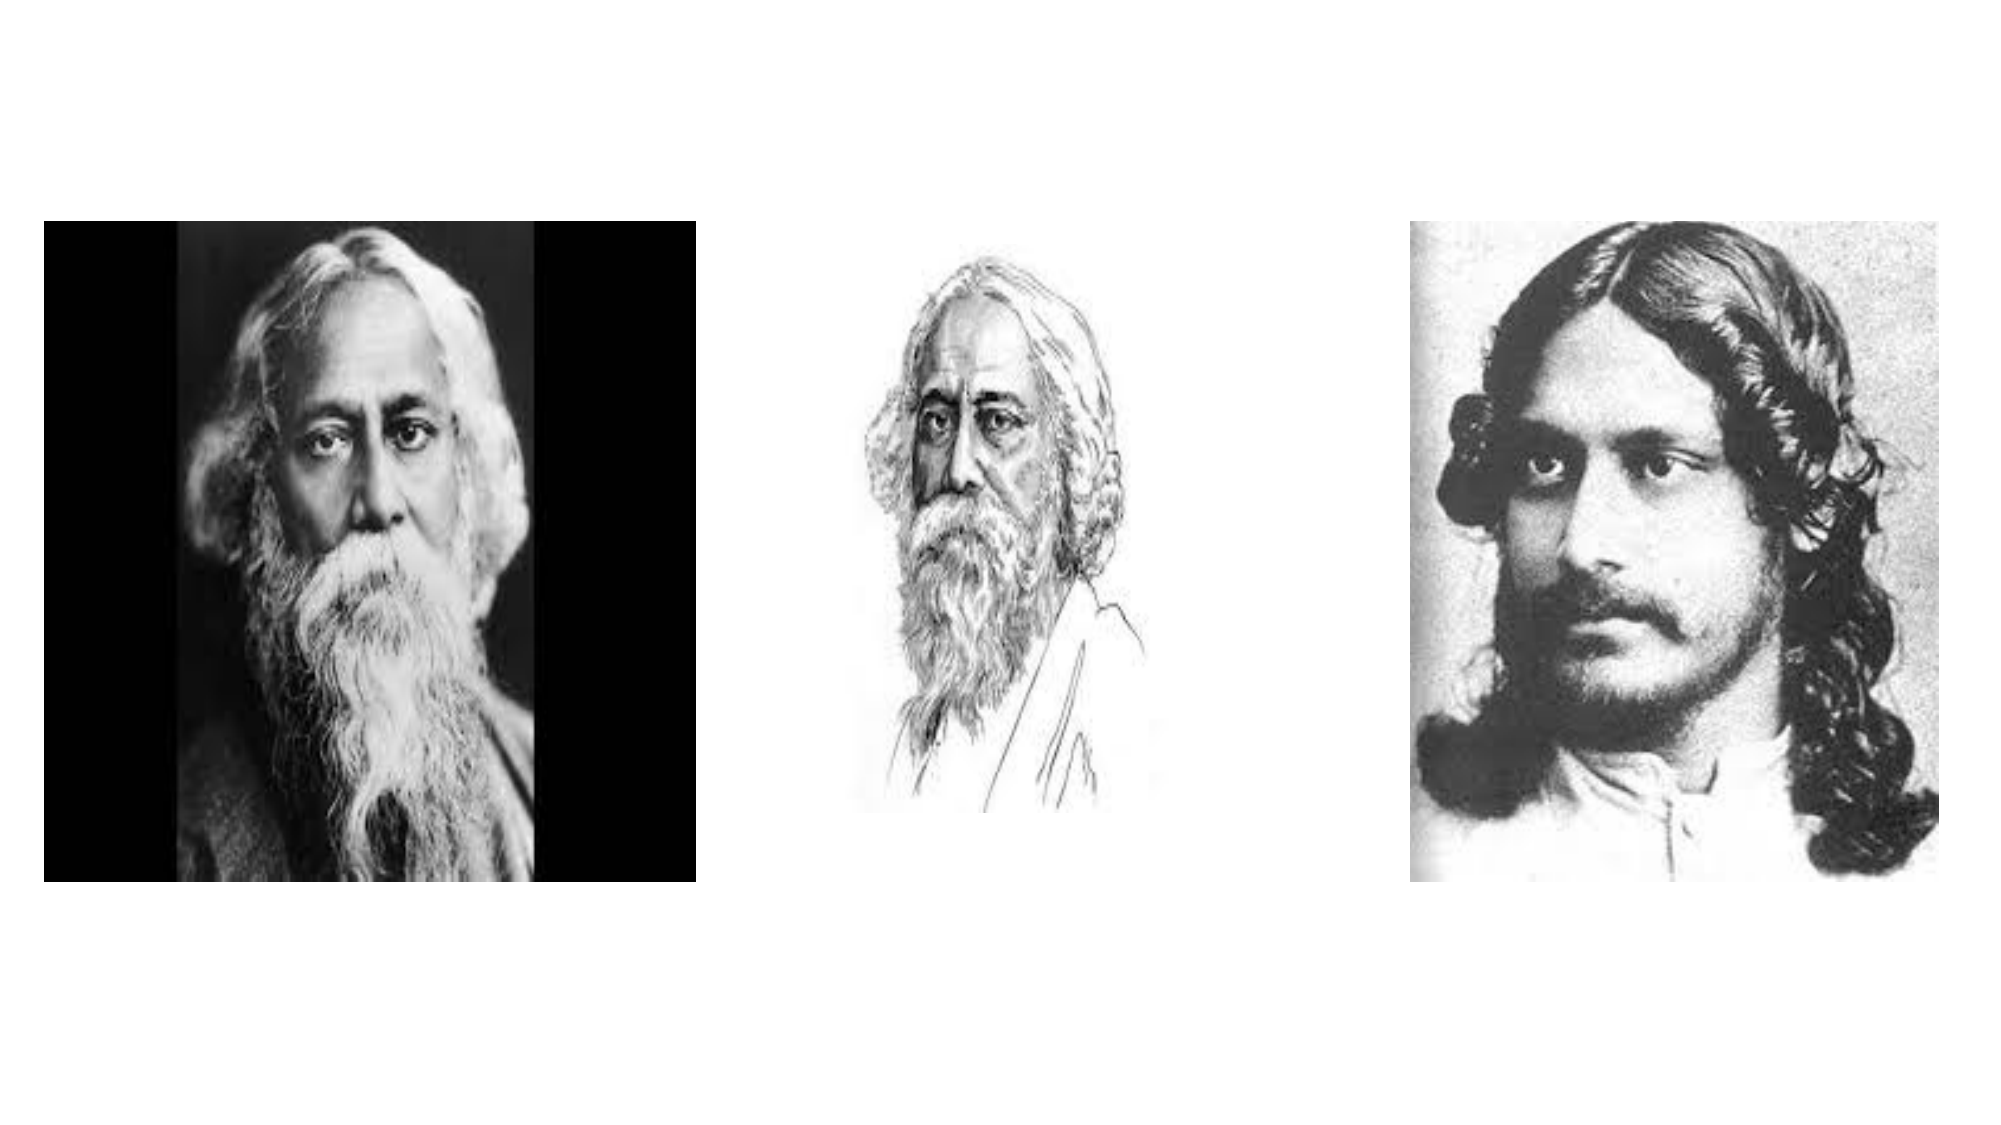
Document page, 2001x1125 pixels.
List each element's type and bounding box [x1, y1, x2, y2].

picture [44, 221, 1389, 882]
picture [1410, 221, 1939, 882]
